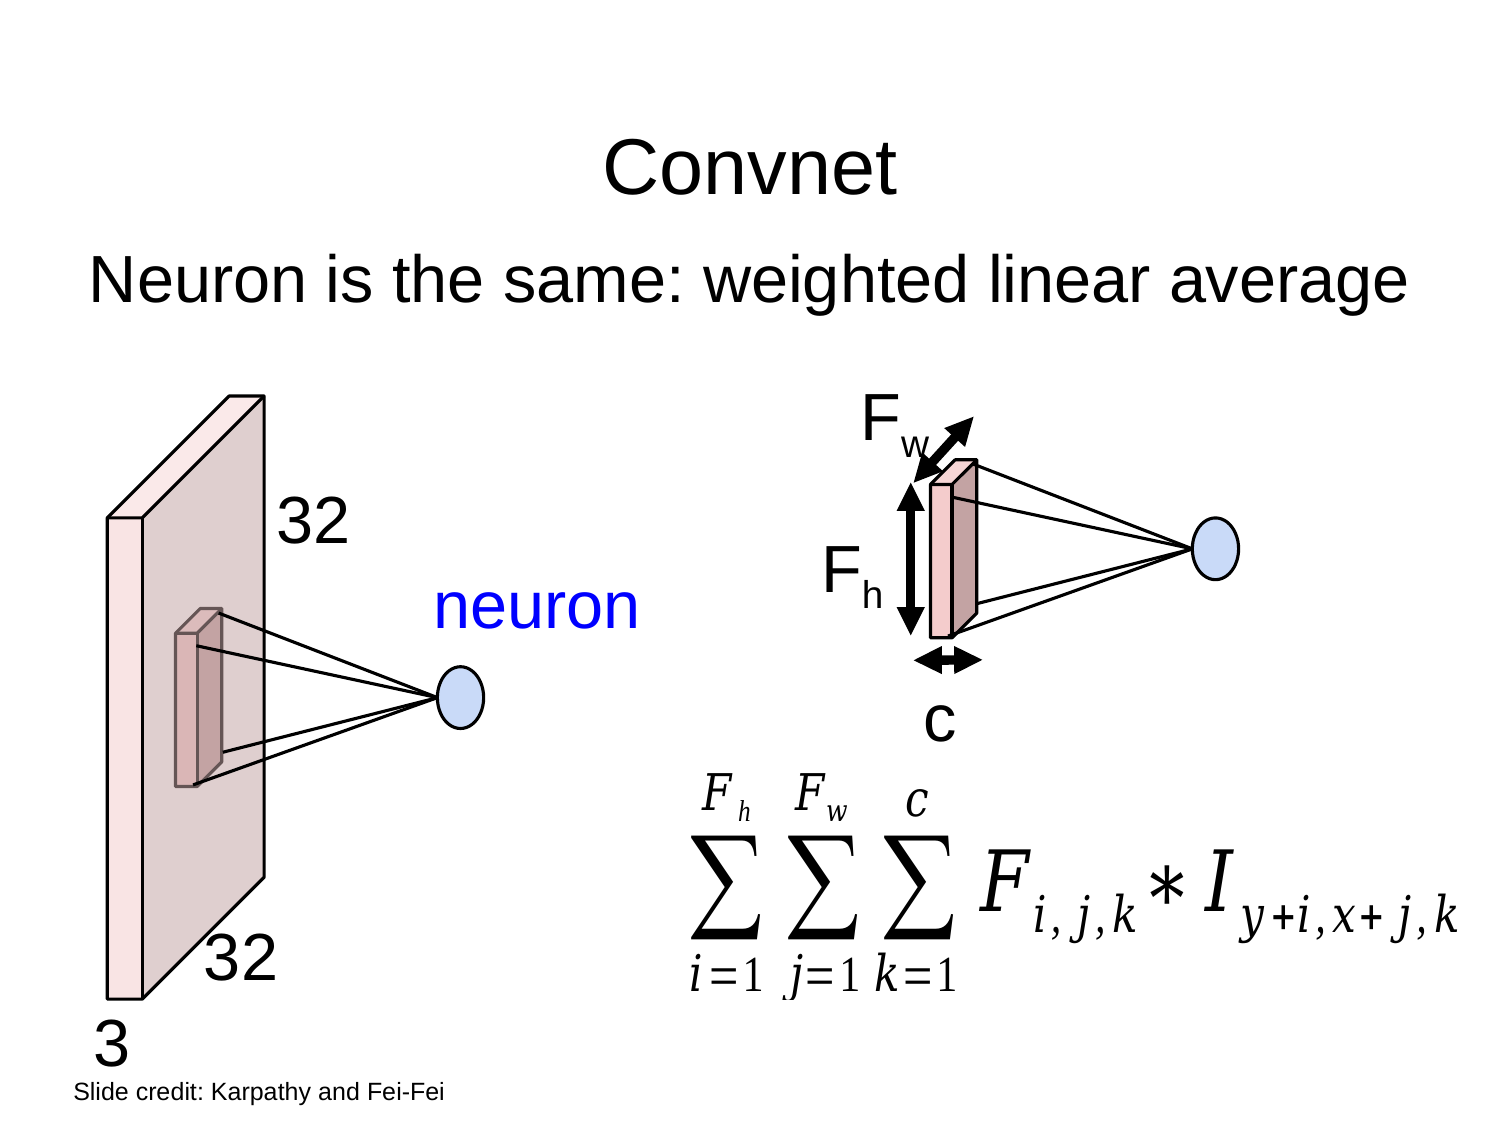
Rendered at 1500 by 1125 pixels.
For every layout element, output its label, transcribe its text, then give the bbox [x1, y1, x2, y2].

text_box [788, 366, 1239, 763]
text_box neuron [418, 546, 698, 675]
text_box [218, 613, 438, 698]
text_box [193, 697, 438, 785]
text_box [438, 675, 484, 729]
text_box 32 [188, 899, 308, 967]
text_box 32 [265, 462, 380, 524]
text_box 3 [78, 984, 198, 1025]
text_box [107, 395, 265, 1000]
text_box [222, 697, 438, 753]
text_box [196, 645, 218, 698]
text_box Neuron is the same: weighted linear average [45, 228, 1455, 324]
text_box Slide credit: Karpathy and Fei-Fei [58, 1068, 1381, 1114]
text_box Depth Dimension [108, 396, 264, 517]
title Convnet [103, 59, 1397, 228]
